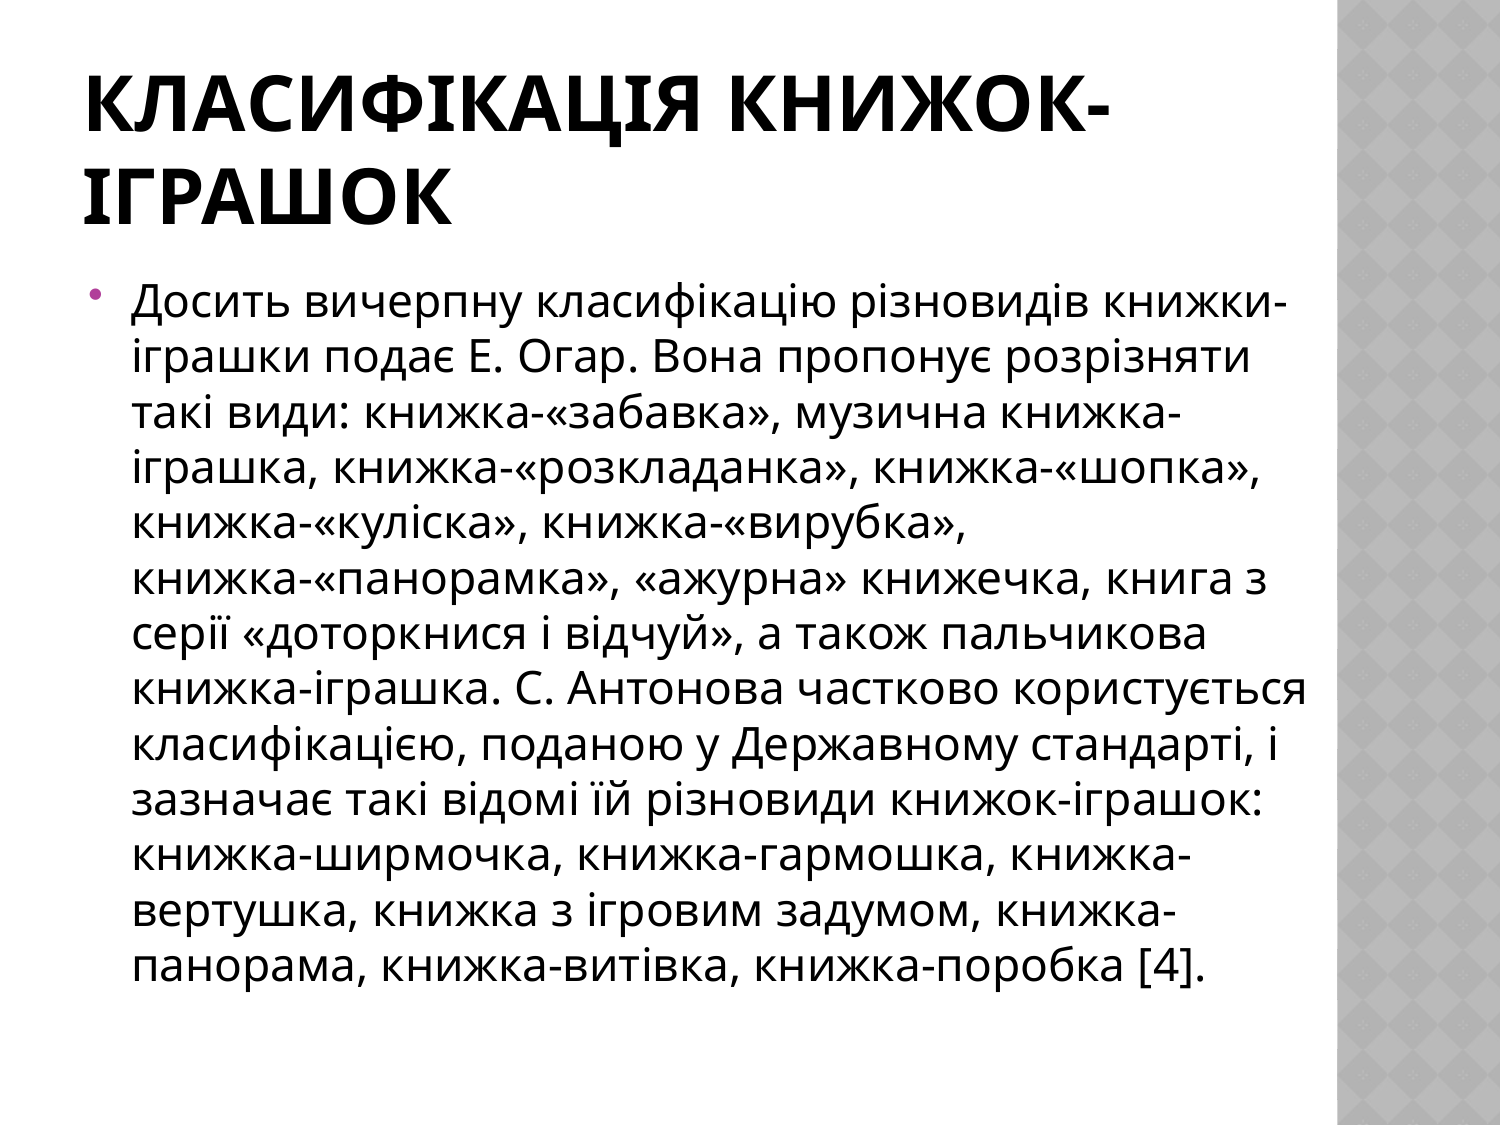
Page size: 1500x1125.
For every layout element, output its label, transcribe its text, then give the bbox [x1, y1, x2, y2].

list Досить вичерпну класифікацію різновидів книжки-іграшки подає Е. Огар. Вона пропонує розрізняти такі види: книжка-«забавка», музична книжка-іграшка, книжка-«розкладанка», книжка-«шопка», книжка-«куліска», книжка-«вирубка», книжка-«панорамка», «ажурна» книжечка, книга з серії «доторкнися і відчуй», а також пальчикова книжка-іграшка. С. Антонова частково користується класифікацією, поданою у Державному стандарті, і зазначає такі відомі їй різновиди книжок-іграшок: книжка-ширмочка, книжка-гармошка, книжка-вертушка, книжка з ігровим задумом, книжка-панорама, книжка-витівка, книжка-поробка [4]. [75, 264, 1325, 1059]
title Класифікація книжок-іграшок [75, 52, 1263, 240]
